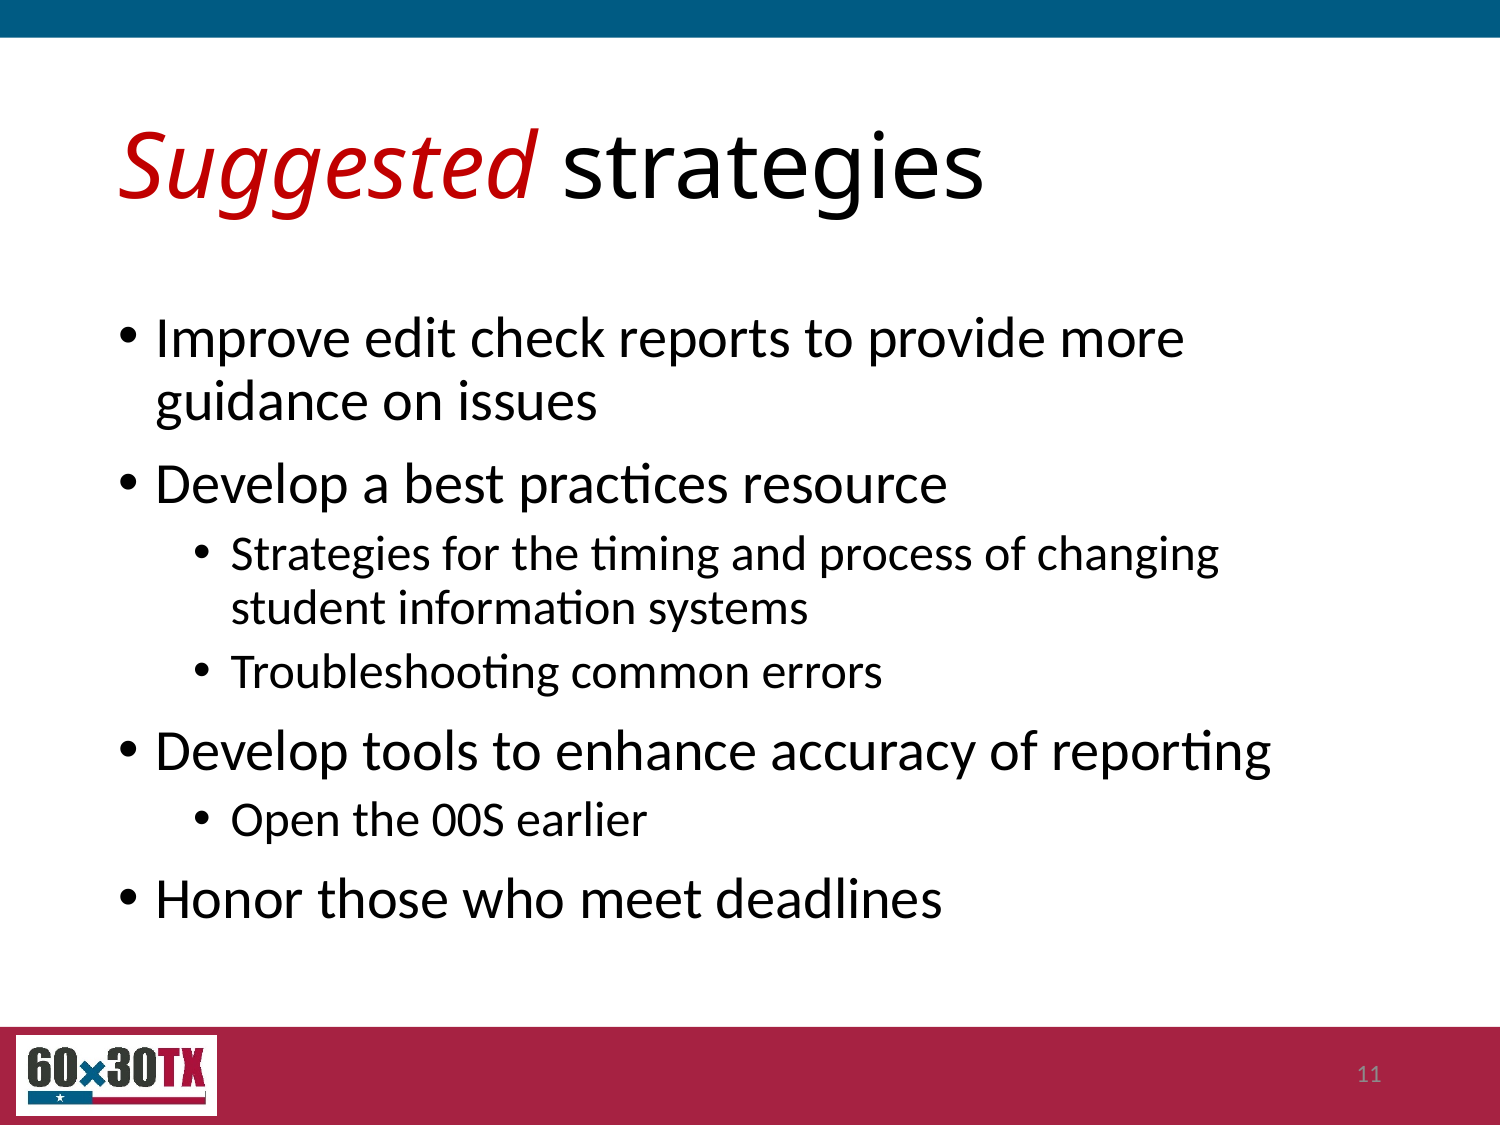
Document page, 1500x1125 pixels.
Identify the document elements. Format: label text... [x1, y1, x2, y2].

title Suggested strategies [103, 59, 1397, 278]
list Improve edit check reports to provide more guidance on issues Develop a best practices resource Strategies for the timing and process of changing student information systems Troubleshooting common errors Develop tools to enhance accuracy of reporting Open the 00S earlier Honor those who meet deadlines [103, 299, 1397, 1014]
picture [16, 1035, 217, 1116]
slide_number 11 [1059, 1042, 1397, 1103]
